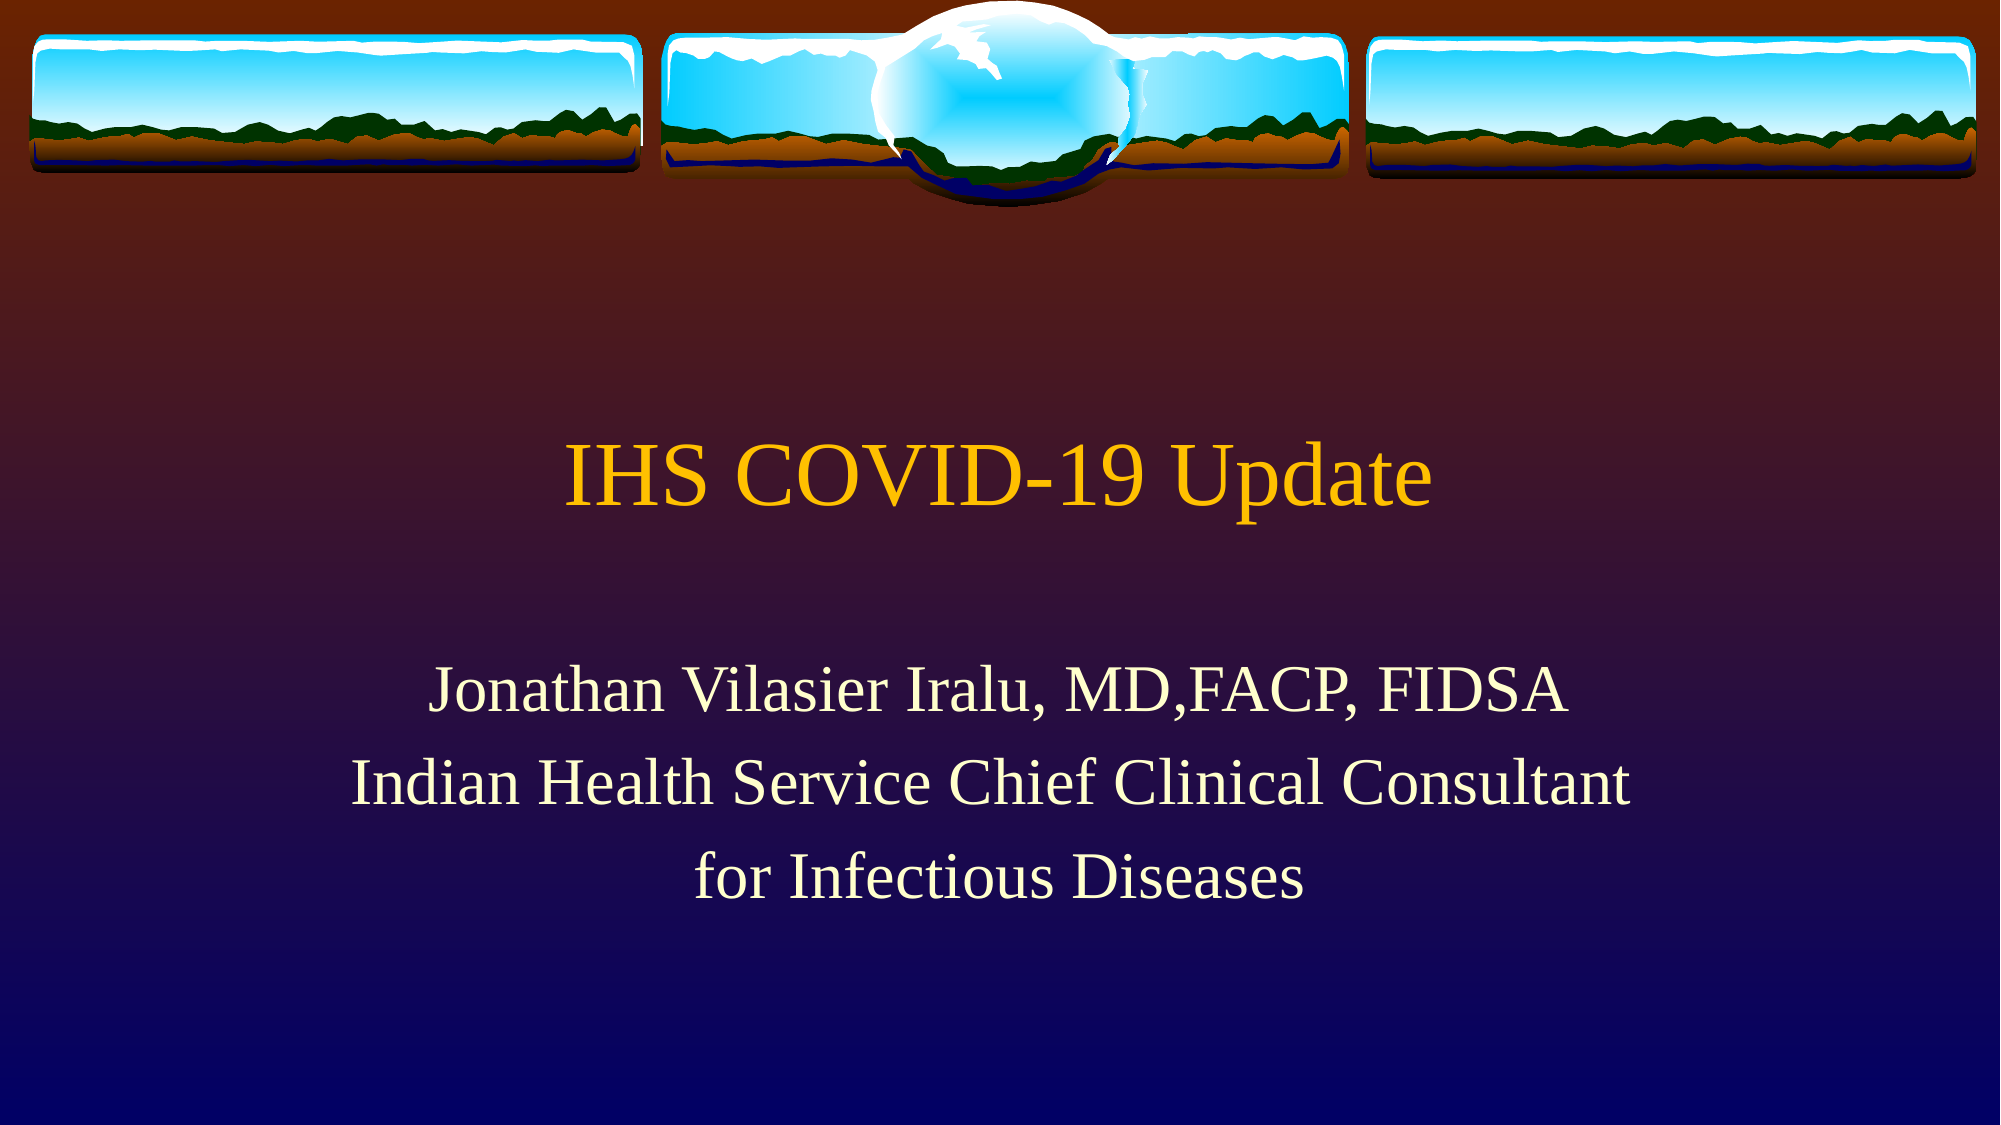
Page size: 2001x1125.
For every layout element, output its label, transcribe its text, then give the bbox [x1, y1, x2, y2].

title IHS COVID-19 Update [150, 375, 1850, 563]
subtitle Jonathan Vilasier Iralu, MD,FACP, FIDSA Indian Health Service Chief Clinical Consultant for Infectious Diseases [300, 637, 1700, 925]
